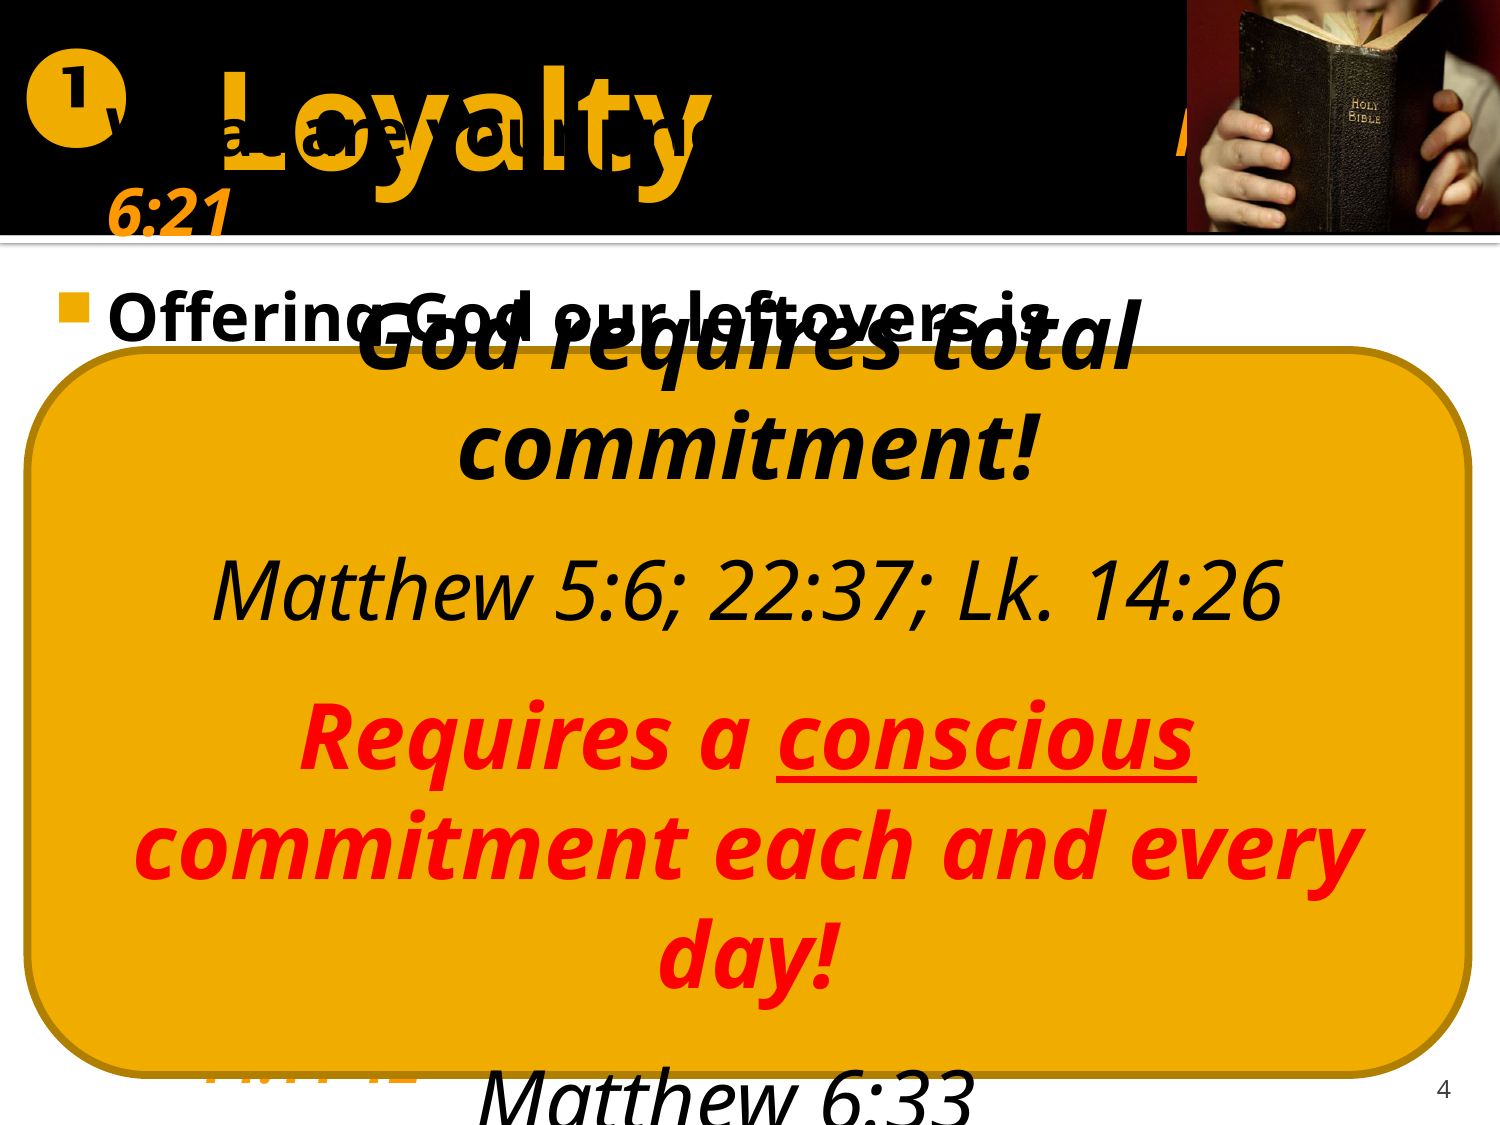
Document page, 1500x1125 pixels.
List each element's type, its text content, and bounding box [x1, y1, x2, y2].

list What are your priorities in life? Matt. 6:21 Offering God our leftovers is unacceptable: Doesn’t consider God’s nature: Deut. 4:24; Matt. 22:37-38 Doesn’t consider who God is: Ex. 3:14; Rom. 1:20; Jn. 1:1-3; Heb. 11:3; Job 38:1-2ff Doesn’t consider what God’s done for us: Rom. 5:8 Doesn’t consider what is coming: Rom. 14:11-12 Doesn’t consider what is at stake: Matt. 16:26 [24, 279, 1475, 1063]
picture [1187, 0, 1500, 232]
title Loyalty [0, 0, 1175, 231]
slide_number 4 [1345, 1062, 1467, 1108]
text_box God requires total commitment! Matthew 5:6; 22:37; Lk. 14:26 Requires a conscious commitment each and every day! Matthew 6:33 [23, 346, 1473, 1079]
